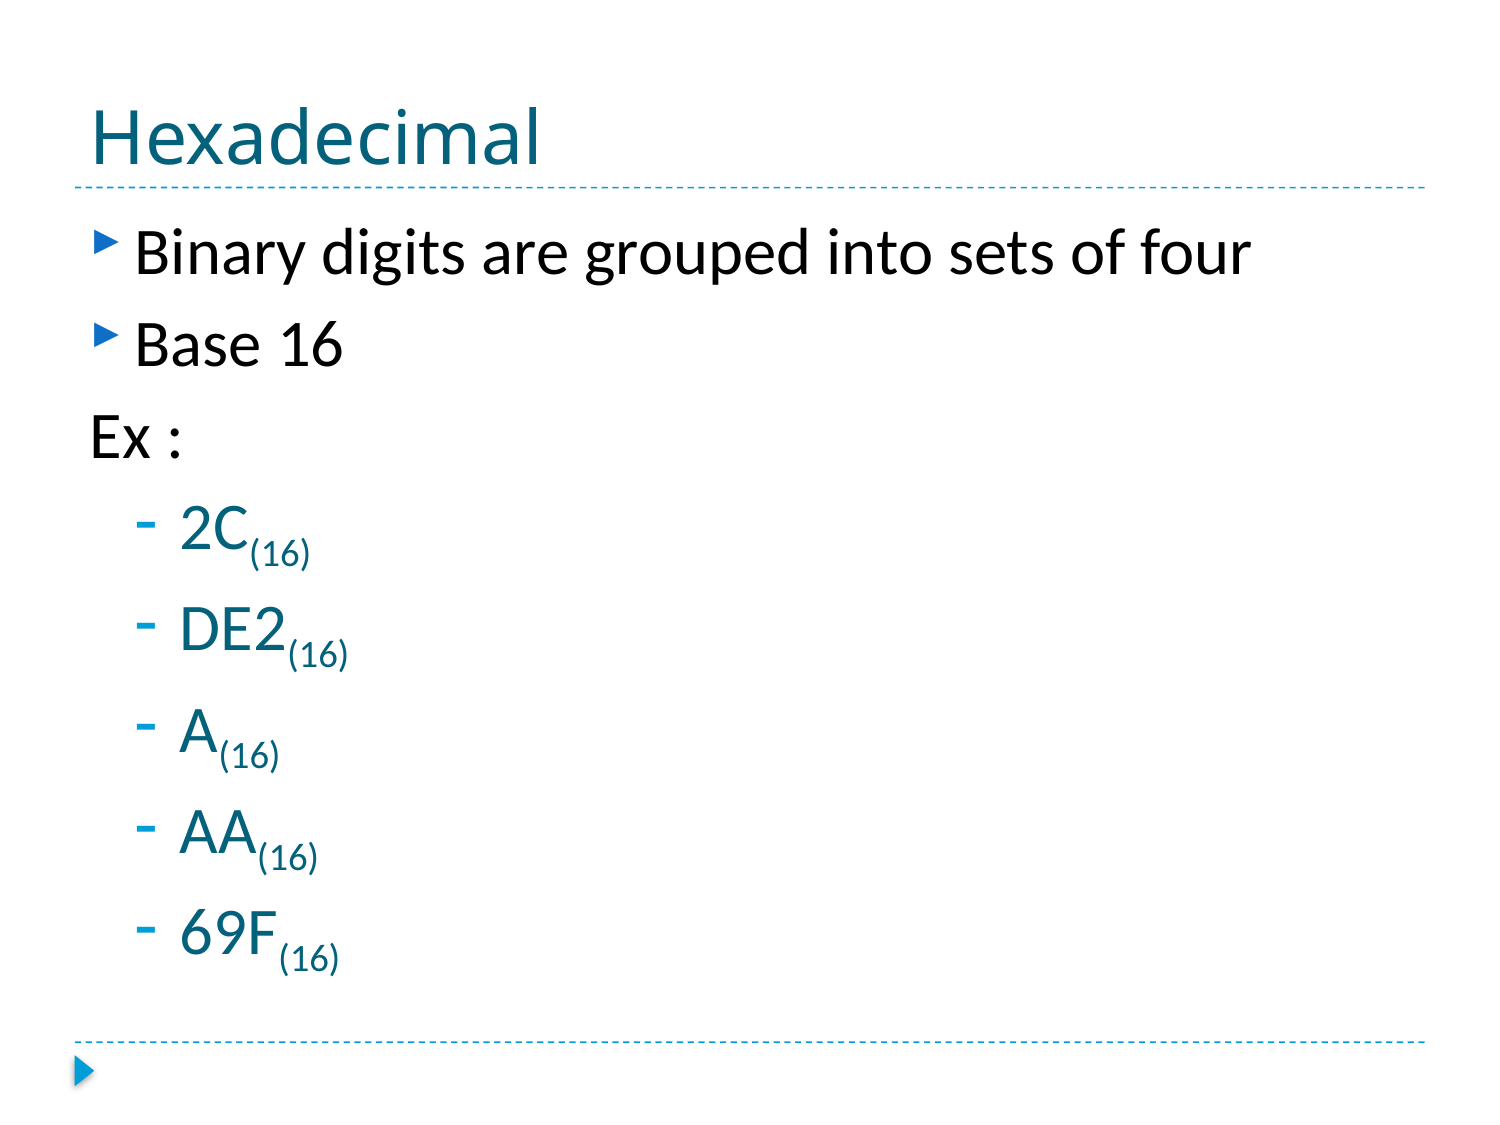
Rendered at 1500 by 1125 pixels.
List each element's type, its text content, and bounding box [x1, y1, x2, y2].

list Binary digits are grouped into sets of four Base 16 Ex : 2C(16) DE2(16) A(16) AA(16) 69F(16) [75, 200, 1425, 1010]
title Hexadecimal [75, 24, 1425, 188]
